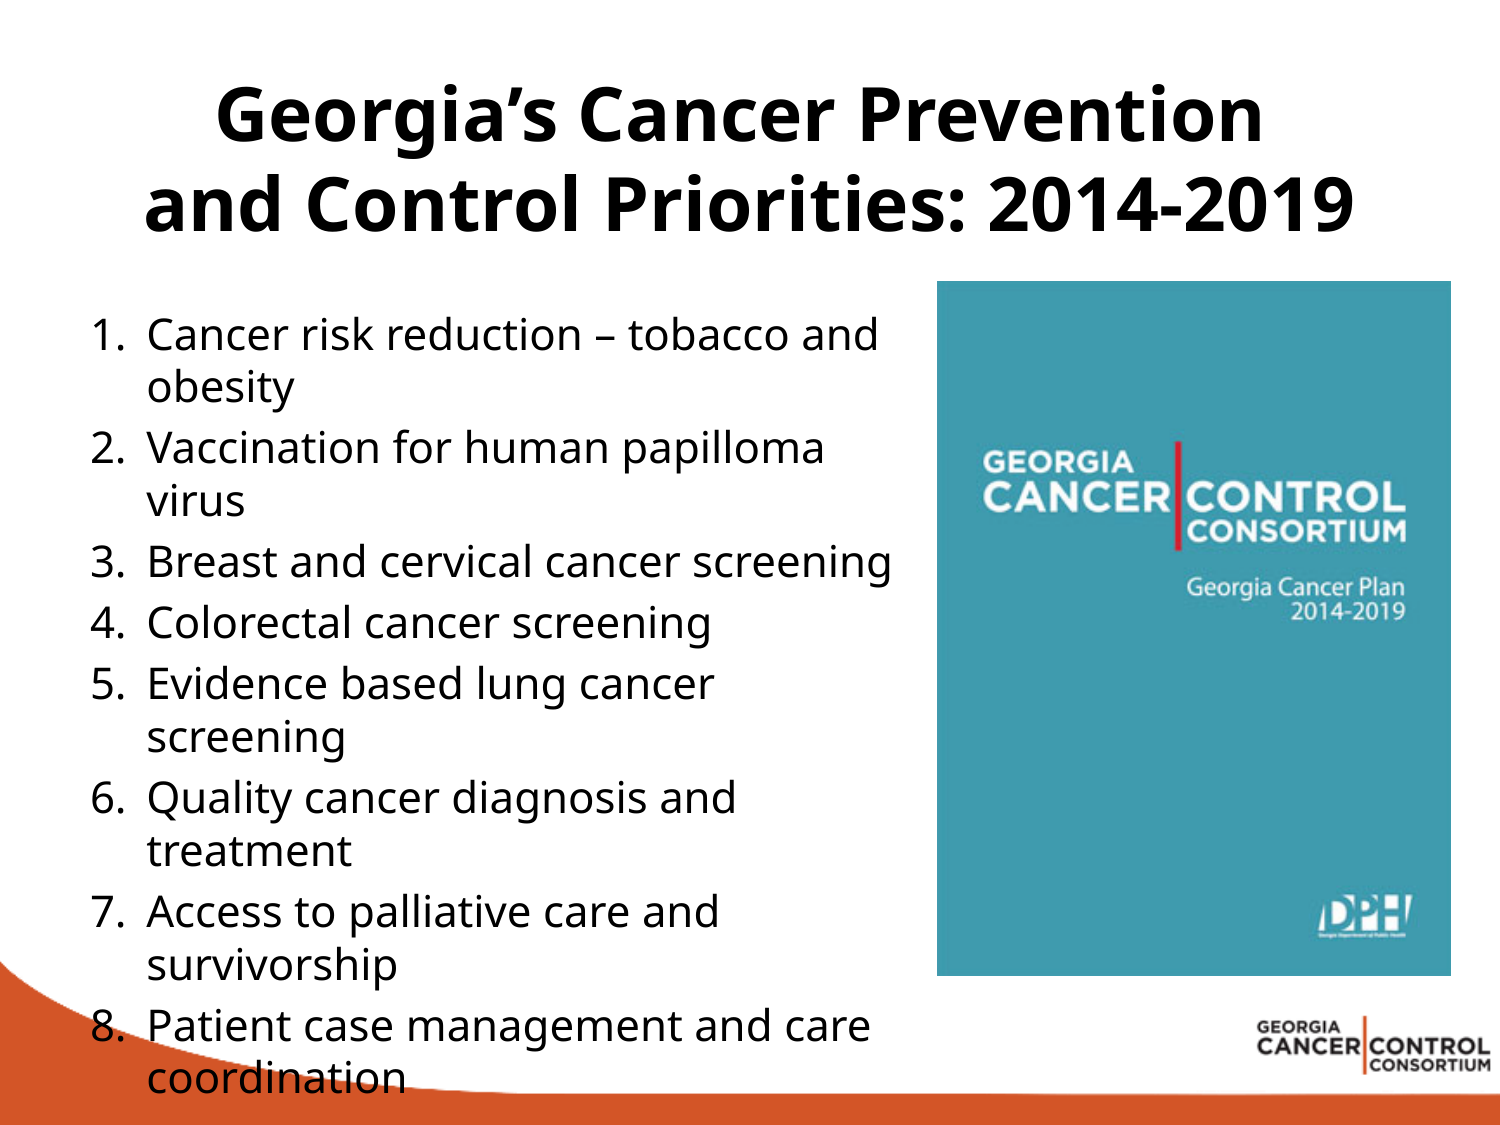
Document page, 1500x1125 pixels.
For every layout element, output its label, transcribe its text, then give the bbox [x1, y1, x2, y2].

list Cancer risk reduction – tobacco and obesity Vaccination for human papilloma virus Breast and cervical cancer screening Colorectal cancer screening Evidence based lung cancer screening Quality cancer diagnosis and treatment Access to palliative care and survivorship Patient case management and care coordination [75, 237, 913, 1111]
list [74, 581, 738, 687]
title Georgia’s Cancer Prevention and Control Priorities: 2014-2019 [24, 75, 1475, 238]
picture [0, 0, 1500, 1125]
